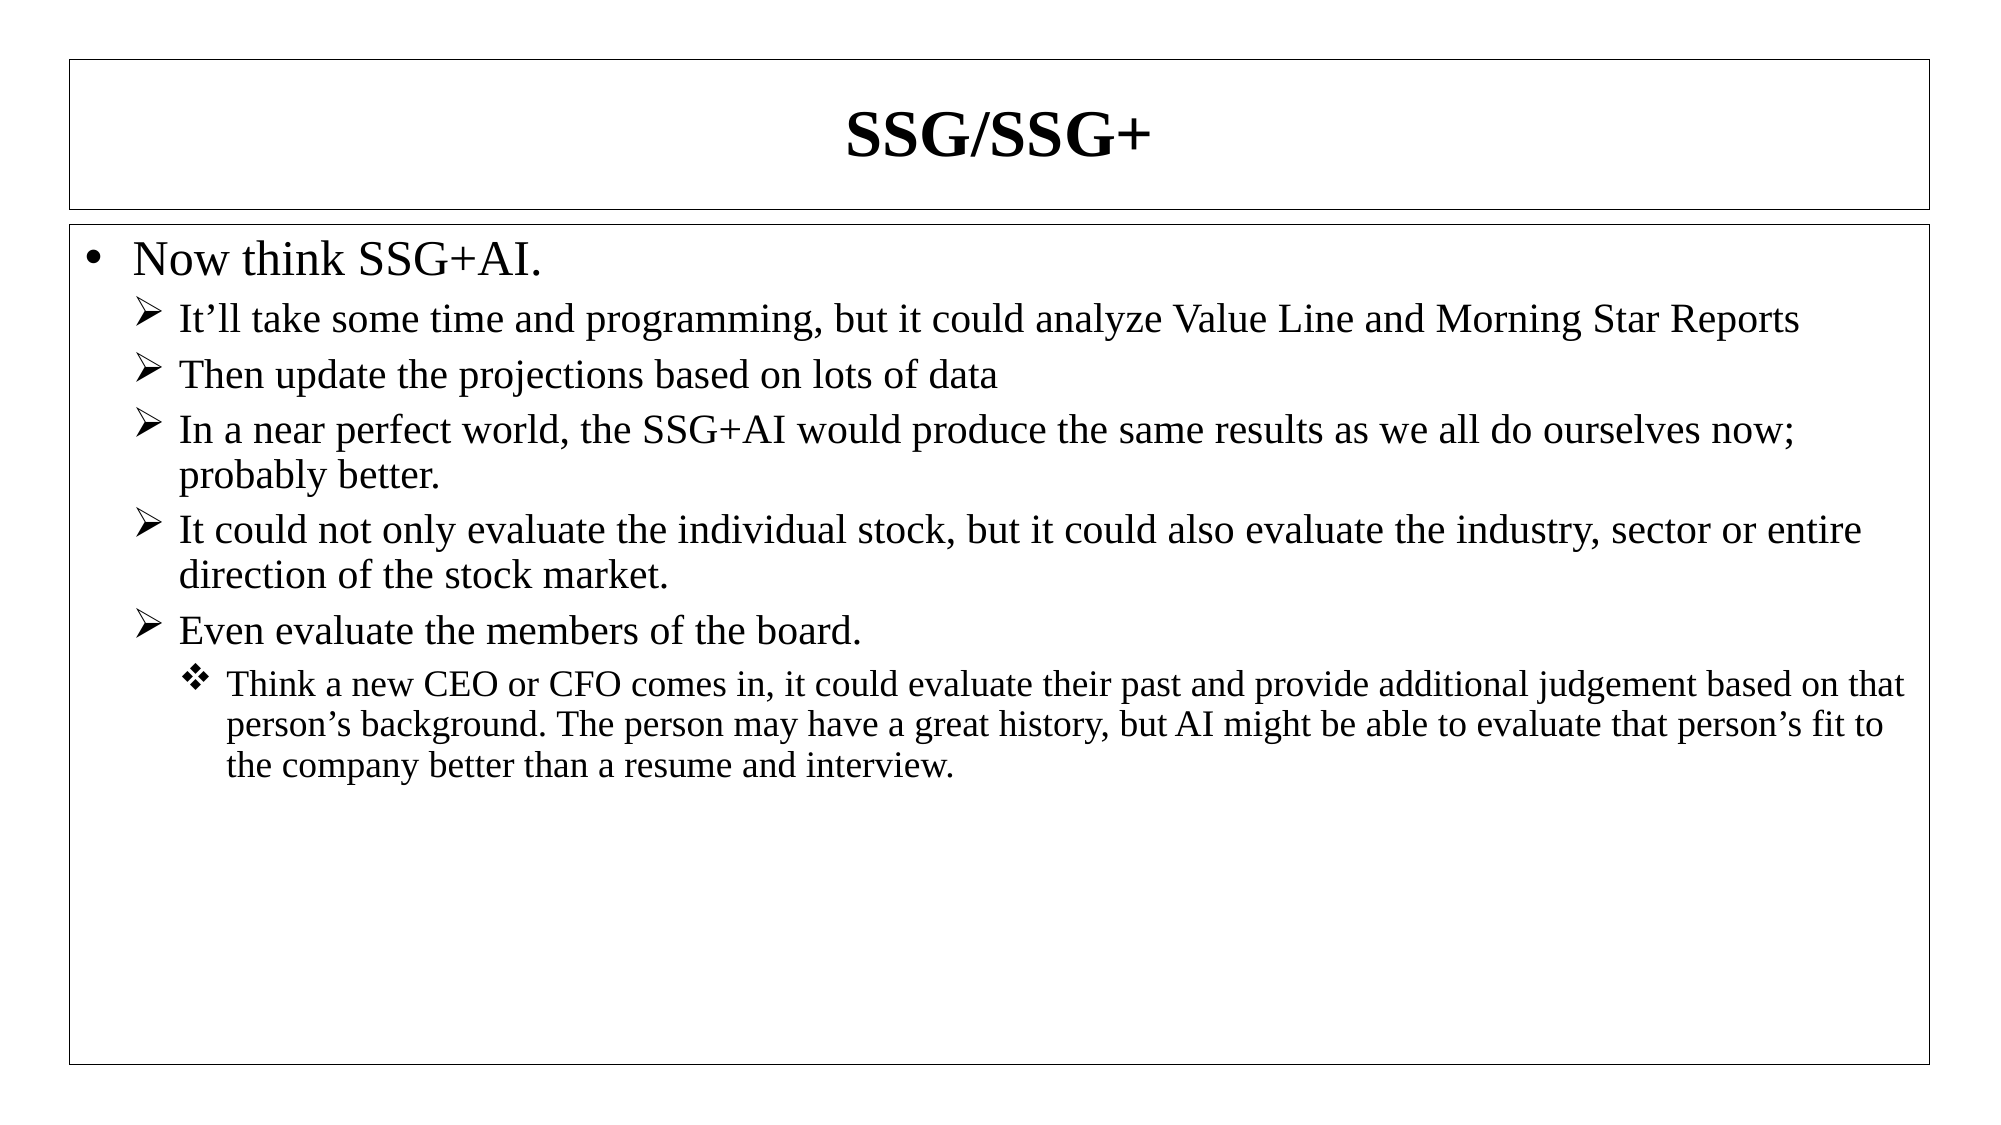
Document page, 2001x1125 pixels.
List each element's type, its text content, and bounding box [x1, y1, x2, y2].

list Now think SSG+AI. It’ll take some time and programming, but it could analyze Value Line and Morning Star Reports Then update the projections based on lots of data In a near perfect world, the SSG+AI would produce the same results as we all do ourselves now; probably better. It could not only evaluate the individual stock, but it could also evaluate the industry, sector or entire direction of the stock market. Even evaluate the members of the board. Think a new CEO or CFO comes in, it could evaluate their past and provide additional judgement based on that person’s background. The person may have a great history, but AI might be able to evaluate that person’s fit to the company better than a resume and interview. [69, 224, 1930, 1065]
title SSG/SSG+ [69, 59, 1930, 210]
